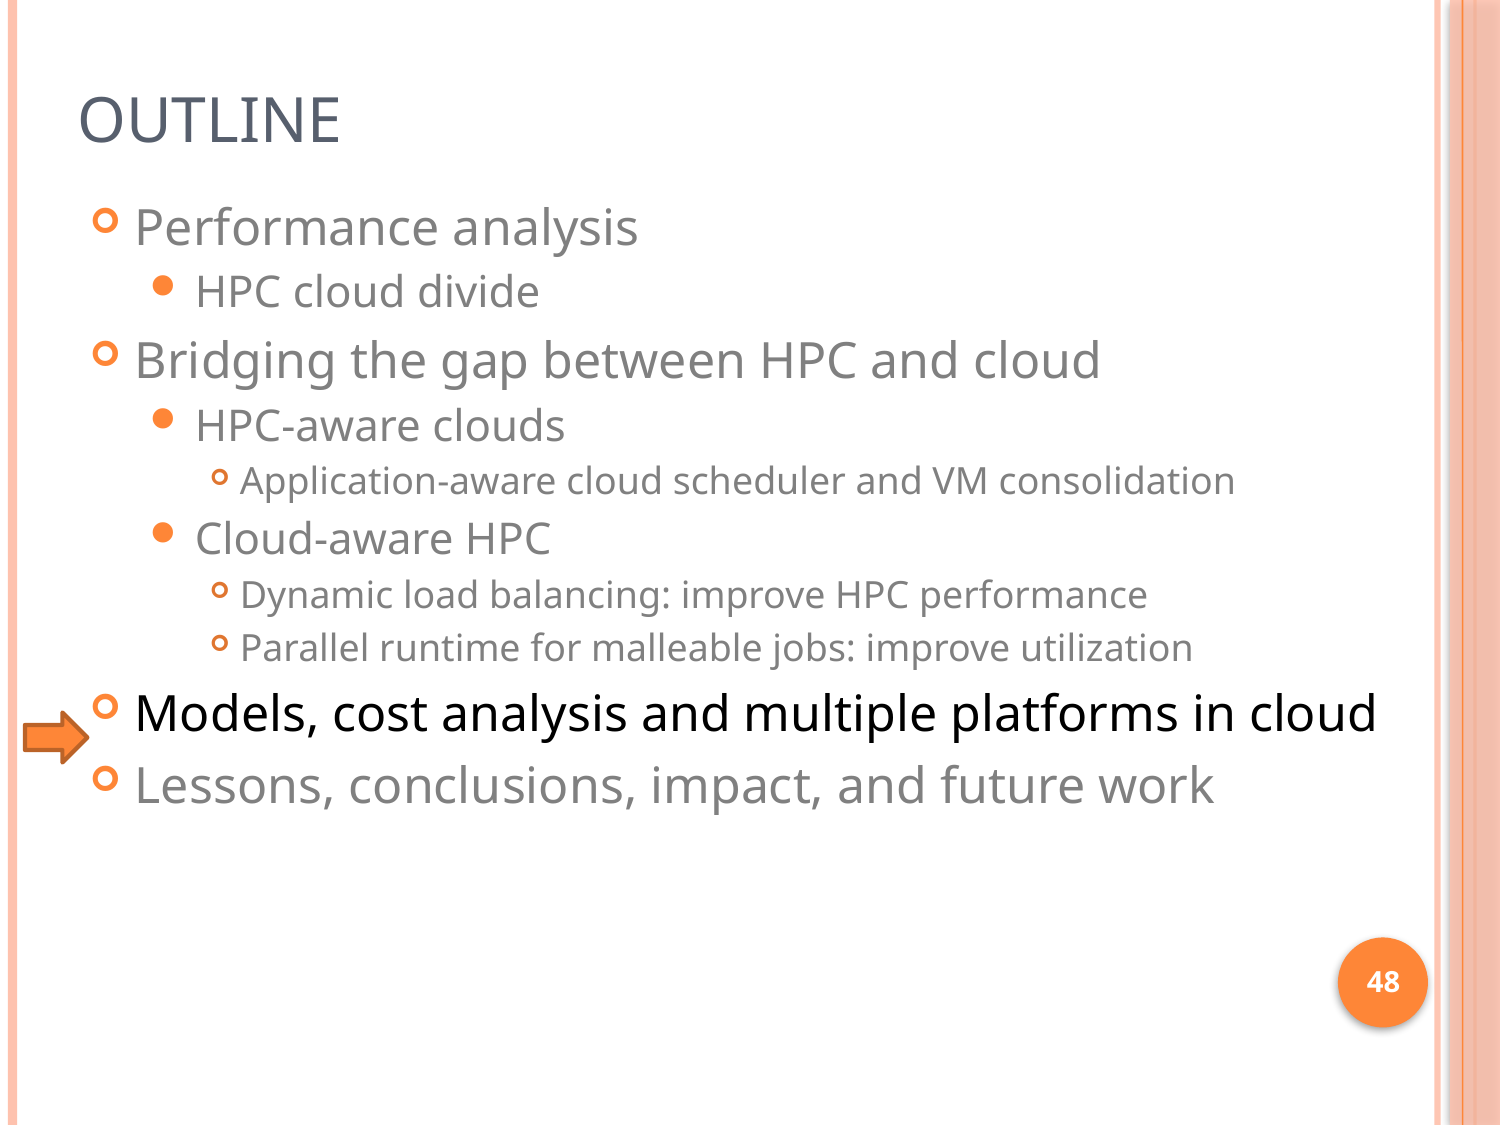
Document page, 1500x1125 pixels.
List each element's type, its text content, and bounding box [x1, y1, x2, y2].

list Performance analysis HPC cloud divide Bridging the gap between HPC and cloud HPC-aware clouds Application-aware cloud scheduler and VM consolidation Cloud-aware HPC Dynamic load balancing: improve HPC performance Parallel runtime for malleable jobs: improve utilization Models, cost analysis and multiple platforms in cloud Lessons, conclusions, impact, and future work [75, 187, 1475, 1125]
title Outline [62, 37, 1288, 163]
slide_number 48 [1333, 940, 1434, 1027]
text_box [22, 710, 90, 765]
